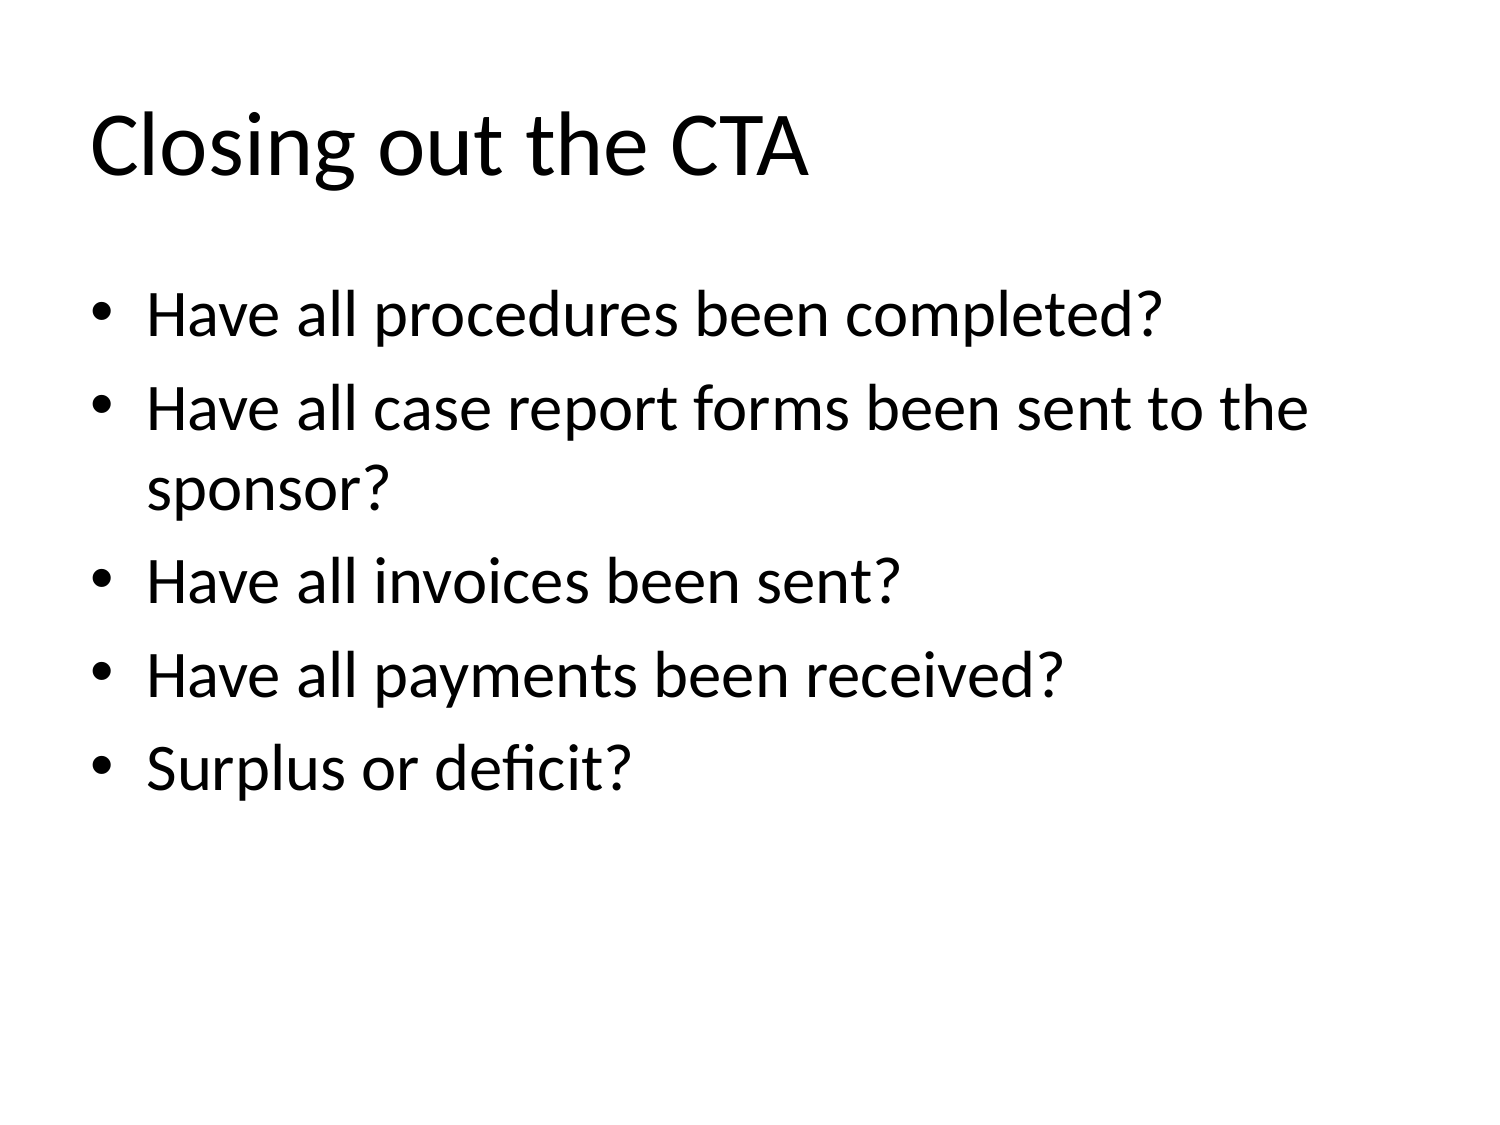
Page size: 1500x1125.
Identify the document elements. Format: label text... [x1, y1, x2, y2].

title Closing out the CTA [75, 45, 1425, 233]
list Have all procedures been completed? Have all case report forms been sent to the sponsor? Have all invoices been sent? Have all payments been received? Surplus or deficit? [75, 262, 1425, 938]
